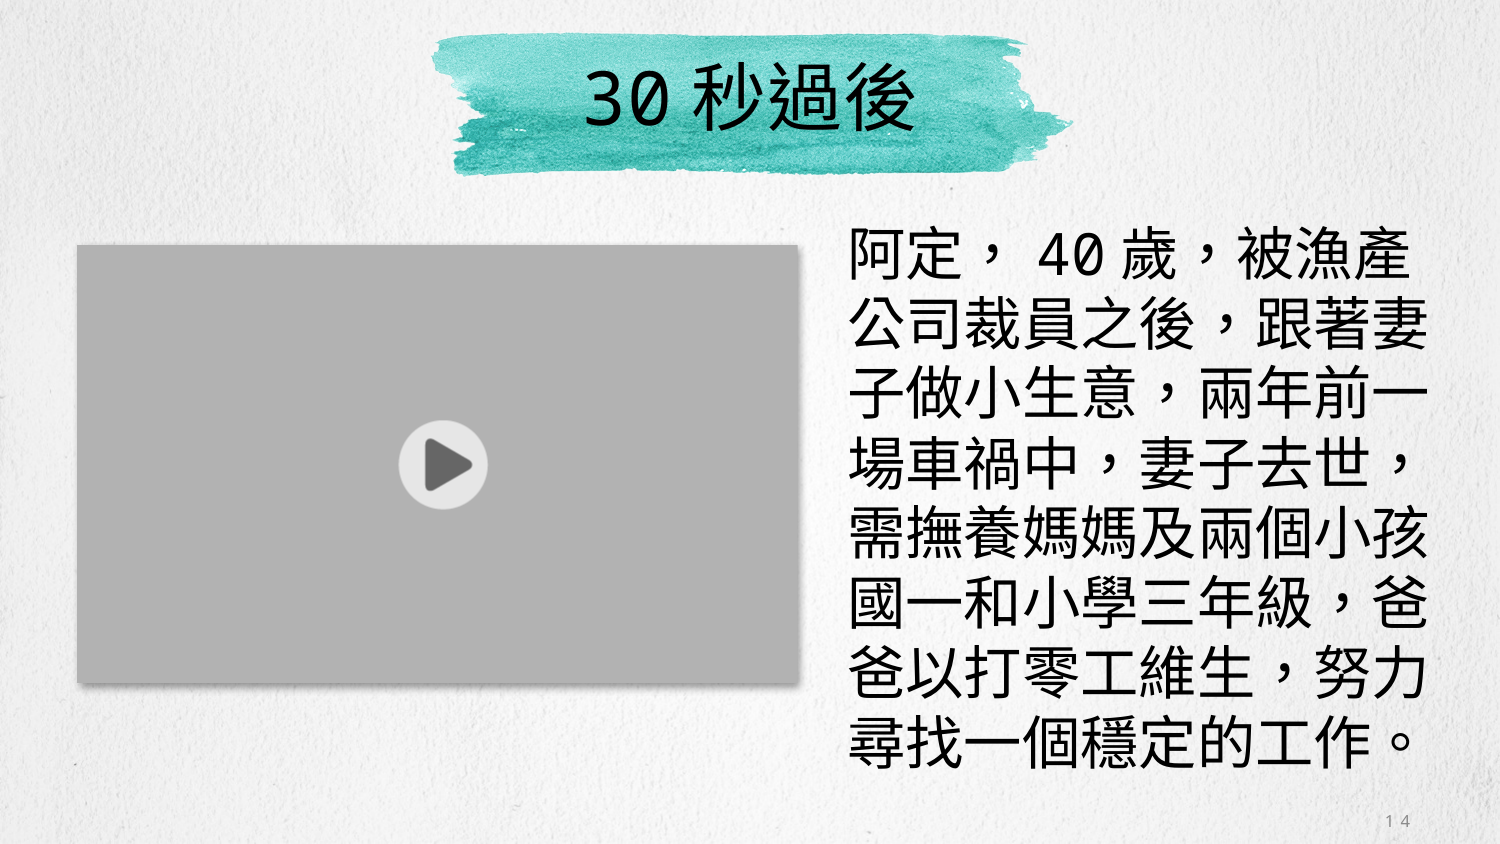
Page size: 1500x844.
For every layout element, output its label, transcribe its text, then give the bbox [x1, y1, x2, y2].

list 阿定，40歲，被漁產公司裁員之後，跟著妻子做小生意，兩年前一場車禍中，妻子去世，需撫養媽媽及兩個小孩國一和小學三年級，爸爸以打零工維生，努力尋找一個穩定的工作。 [832, 209, 1471, 599]
picture [0, 0, 1500, 844]
slide_number 14 [1074, 799, 1425, 844]
title 30秒過後 [520, 37, 980, 154]
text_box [76, 245, 798, 683]
